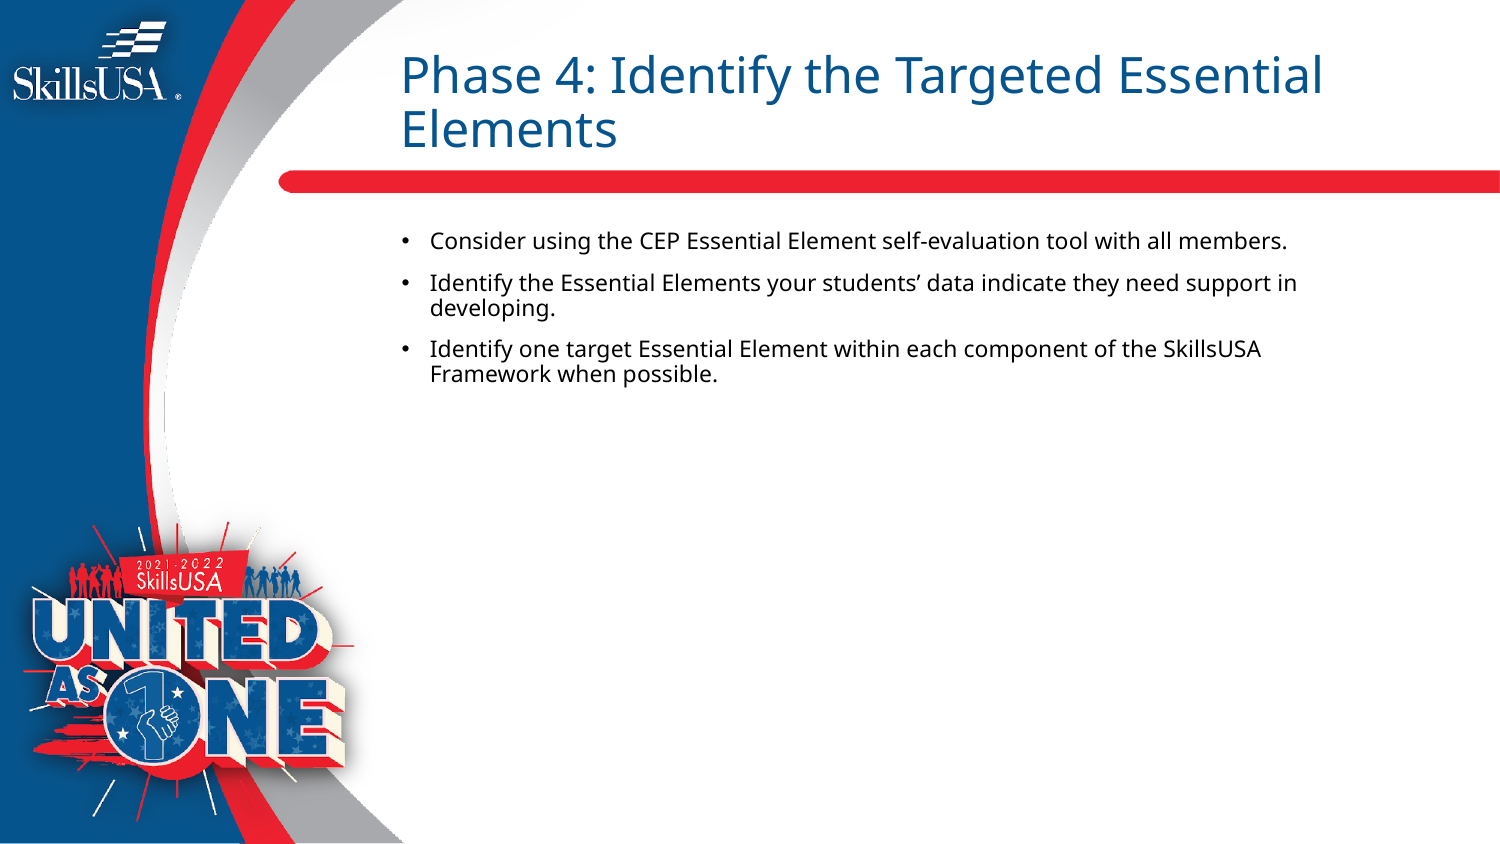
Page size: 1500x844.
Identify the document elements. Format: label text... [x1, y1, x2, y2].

list Consider using the CEP Essential Element self-evaluation tool with all members. Identify the Essential Elements your students’ data indicate they need support in developing. Identify one target Essential Element within each component of the SkillsUSA Framework when possible. [389, 224, 1397, 799]
title Phase 4: Identify the Targeted Essential Elements [389, 44, 1397, 165]
picture [0, 0, 1500, 844]
